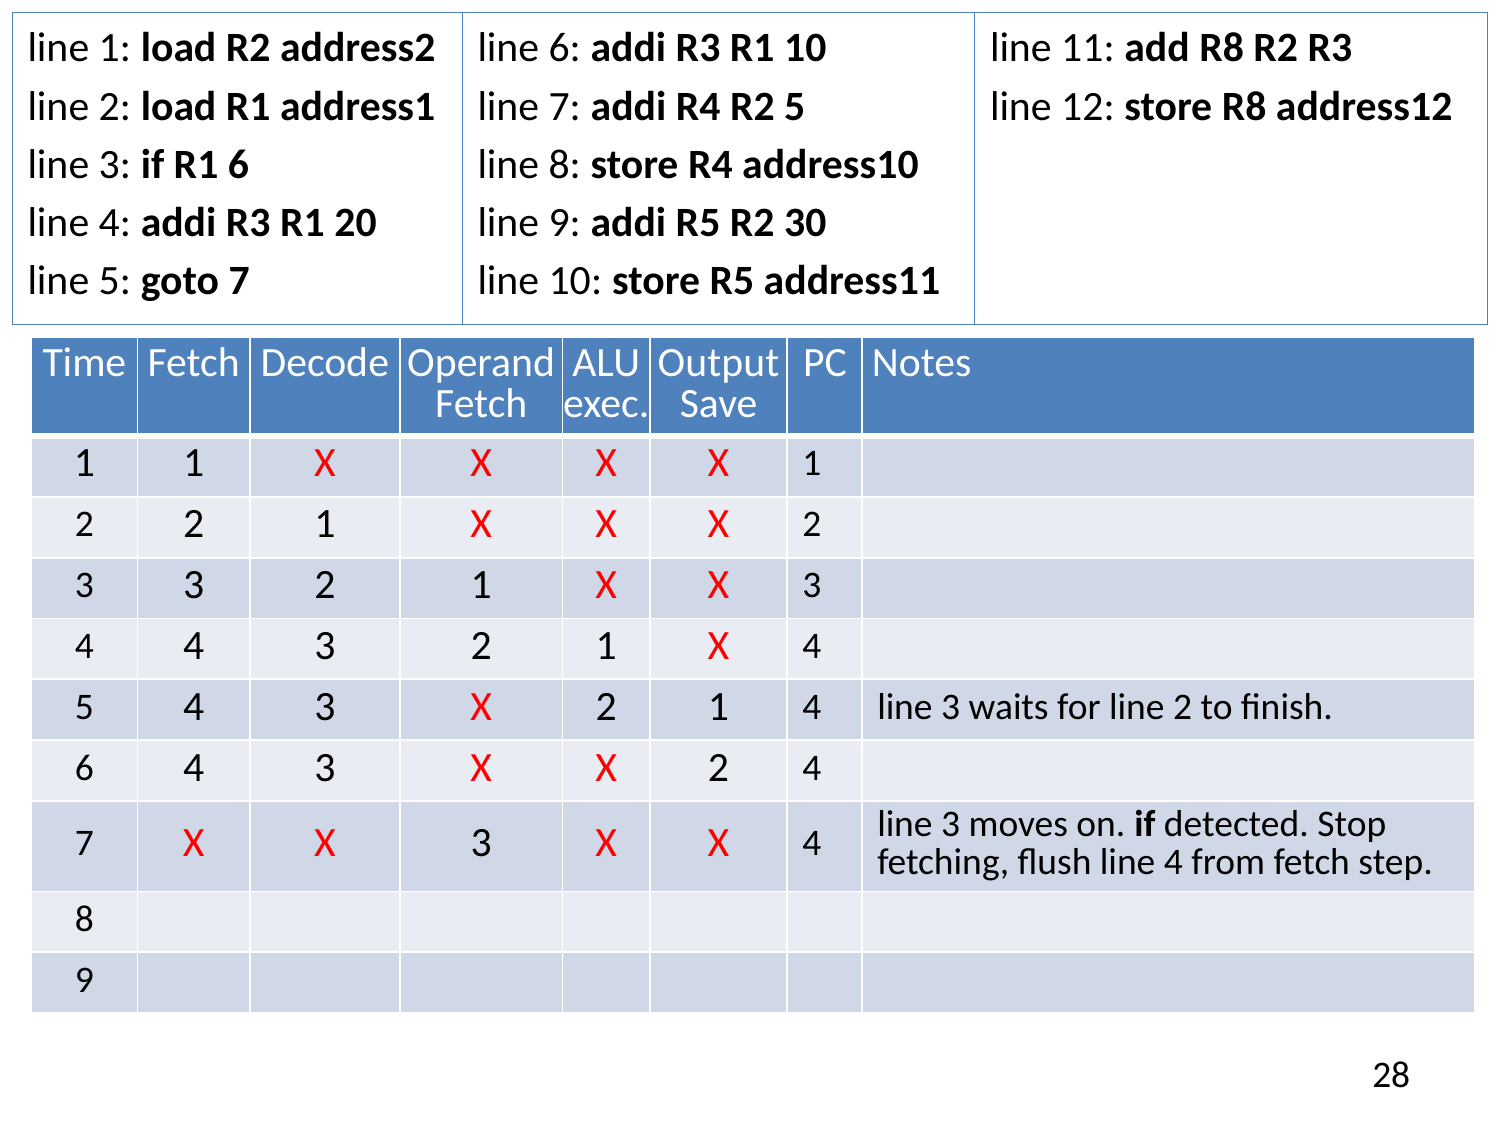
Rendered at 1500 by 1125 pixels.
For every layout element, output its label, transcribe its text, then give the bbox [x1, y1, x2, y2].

table_cell [863, 498, 1474, 557]
table_header Notes [863, 338, 1474, 433]
table_cell 7 [32, 802, 137, 891]
table_cell 6 [32, 741, 137, 800]
table_cell 1 [32, 439, 137, 496]
table_cell [651, 953, 786, 1012]
table_header Decode [251, 338, 399, 433]
table_cell 4 [138, 680, 249, 739]
table_cell 5 [32, 680, 137, 739]
table_cell [863, 892, 1474, 951]
table_cell 2 [401, 619, 562, 678]
table_header Operand Fetch [401, 338, 562, 433]
table_cell X [651, 439, 786, 496]
table_cell [863, 741, 1474, 800]
table_cell 3 [788, 559, 861, 618]
table_cell 2 [251, 559, 399, 618]
table_cell X [401, 741, 562, 800]
table_cell X [401, 498, 562, 557]
table_cell 1 [788, 439, 861, 496]
table_cell [138, 953, 249, 1012]
table_cell [863, 439, 1474, 496]
table_cell 4 [788, 619, 861, 678]
table_cell [138, 892, 249, 951]
table_header Fetch [138, 338, 249, 433]
table_cell 2 [563, 680, 649, 739]
table_cell 4 [138, 741, 249, 800]
table_header ALU exec. [563, 338, 649, 433]
table_cell 1 [138, 439, 249, 496]
table_cell 2 [138, 498, 249, 557]
table_header PC [788, 338, 861, 433]
table_cell 9 [32, 953, 137, 1012]
table_cell 4 [788, 680, 861, 739]
table_cell [563, 953, 649, 1012]
table_header Time [32, 338, 137, 433]
table_cell 3 [251, 680, 399, 739]
table_cell 1 [401, 559, 562, 618]
table_cell 1 [251, 498, 399, 557]
table_cell X [251, 439, 399, 496]
list line 1: load R2 address2 line 2: load R1 address1 line 3: if R1 6 line 4: addi R3 R1 20 line 5: goto 7 [12, 12, 462, 325]
table_cell 1 [651, 680, 786, 739]
table_cell [651, 892, 786, 951]
table_cell X [401, 680, 562, 739]
table_cell 3 [32, 559, 137, 618]
table_cell X [651, 559, 786, 618]
table_cell line 3 waits for line 2 to finish. [863, 680, 1474, 739]
slide_number 28 [1074, 1042, 1425, 1103]
table_cell X [563, 802, 649, 891]
table_cell 2 [788, 498, 861, 557]
table_cell [251, 953, 399, 1012]
table_cell line 3 moves on. if detected. Stop fetching, flush line 4 from fetch step. [863, 802, 1474, 891]
table_cell 4 [32, 619, 137, 678]
table_cell X [563, 559, 649, 618]
table_cell [251, 892, 399, 951]
table_cell [863, 953, 1474, 1012]
table_cell X [651, 498, 786, 557]
table_cell [563, 892, 649, 951]
table_cell 2 [651, 741, 786, 800]
table_cell X [651, 802, 786, 891]
table_cell 3 [401, 802, 562, 891]
table_cell [863, 559, 1474, 618]
table_cell [401, 892, 562, 951]
table_cell X [563, 439, 649, 496]
table_cell 3 [138, 559, 249, 618]
table_cell 3 [251, 619, 399, 678]
table_cell X [401, 439, 562, 496]
table_header Output Save [651, 338, 786, 433]
text_box line 6: addi R3 R1 10 line 7: addi R4 R2 5 line 8: store R4 address10 line 9: addi R5 R2 30 line 10: store R5 address11 [462, 12, 974, 325]
table_cell X [563, 498, 649, 557]
table_cell X [138, 802, 249, 891]
table_cell 4 [788, 741, 861, 800]
table_cell [401, 953, 562, 1012]
table_cell 4 [138, 619, 249, 678]
table_cell [788, 953, 861, 1012]
table_cell 1 [563, 619, 649, 678]
table_cell X [251, 802, 399, 891]
table_cell [863, 619, 1474, 678]
table_cell 4 [788, 802, 861, 891]
table_cell [788, 892, 861, 951]
table_cell X [563, 741, 649, 800]
text_box line 11: add R8 R2 R3 line 12: store R8 address12 [974, 12, 1488, 325]
table_cell 3 [251, 741, 399, 800]
table_cell 2 [32, 498, 137, 557]
table_cell 8 [32, 892, 137, 951]
table_cell X [651, 619, 786, 678]
